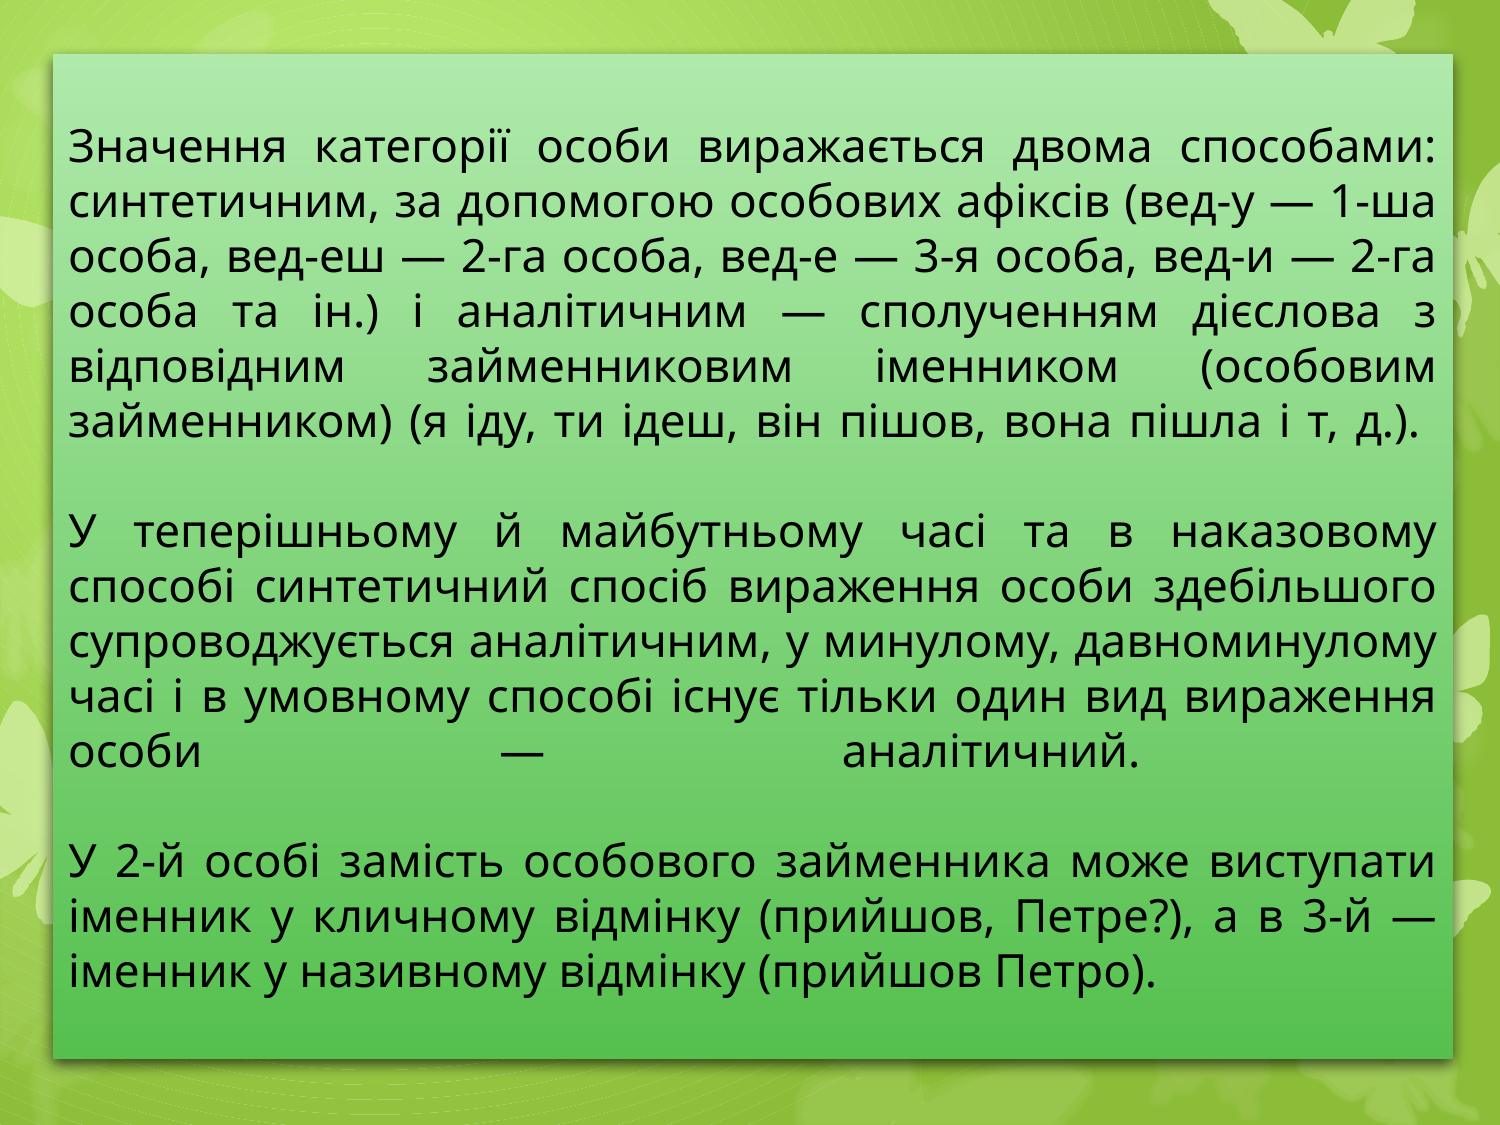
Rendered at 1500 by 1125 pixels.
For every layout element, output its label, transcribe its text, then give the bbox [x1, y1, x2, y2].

title Значення категорії особи виражається двома способами: синтетичним, за допомогою особових афіксів (вед-у — 1-ша особа, вед-еш — 2-га особа, вед-е — 3-я особа, вед-и — 2-га особа та ін.) і аналітичним — сполученням дієслова з відповідним займенниковим іменником (особовим займенником) (я іду, ти ідеш, він пішов, вона пішла і т, д.). У теперішньому й майбутньому часі та в наказовому способі синтетичний спосіб вираження особи здебільшого супроводжується аналітичним, у минулому, давноминулому часі і в умовному способі існує тільки один вид вираження особи — аналітичний. У 2-й особі замість особового займенника може виступати іменник у кличному відмінку (прийшов, Петре?), а в 3‑й —іменник у називному відмінку (прийшов Петро). [53, 54, 1453, 1059]
